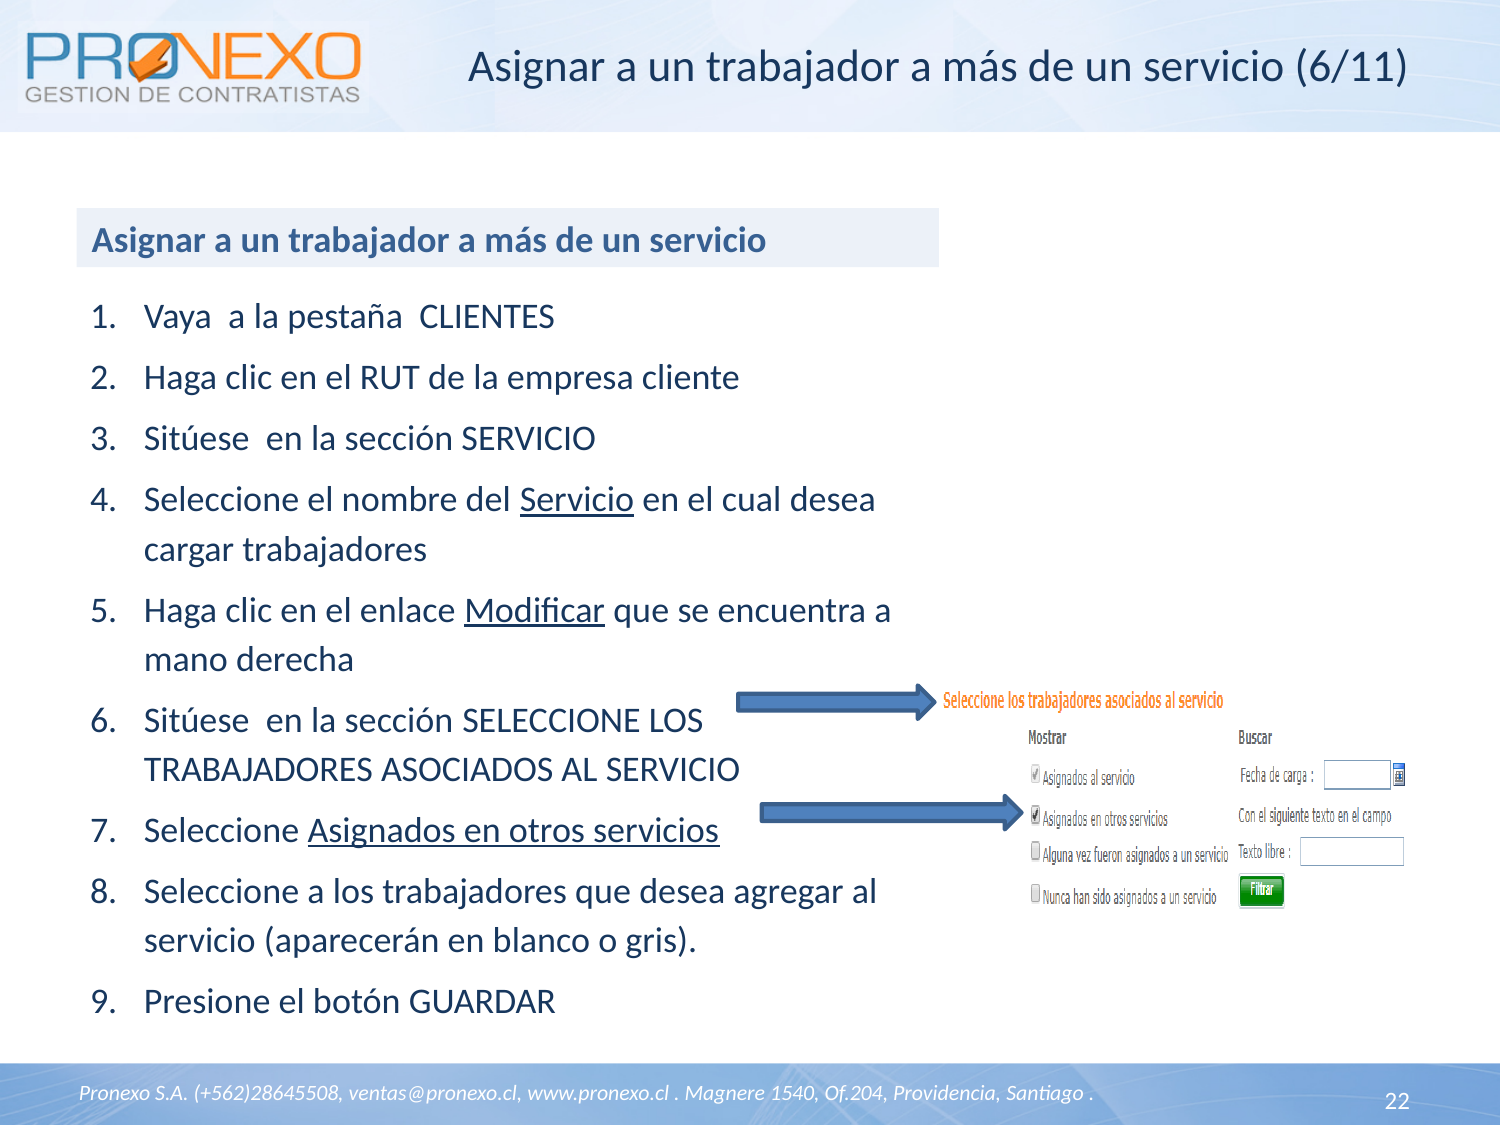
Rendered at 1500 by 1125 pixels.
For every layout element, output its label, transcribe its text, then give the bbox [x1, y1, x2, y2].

list Asignar a un trabajador a más de un servicio [76, 208, 939, 268]
picture [0, 0, 1500, 1125]
list Vaya a la pestaña CLIENTES Haga clic en el RUT de la empresa cliente Sitúese en la sección SERVICIO Seleccione el nombre del Servicio en el cual desea cargar trabajadores Haga clic en el enlace Modificar que se encuentra a mano derecha Sitúese en la sección SELECCIONE LOS TRABAJADORES ASOCIADOS AL SERVICIO Seleccione Asignados en otros servicios Seleccione a los trabajadores que desea agregar al servicio (aparecerán en blanco o gris). Presione el botón GUARDAR [75, 278, 939, 1035]
slide_number 22 [1074, 1069, 1425, 1125]
text_box [736, 683, 929, 721]
text_box [759, 802, 929, 824]
title Asignar a un trabajador a más de un servicio (6/11) [413, 1, 1465, 126]
